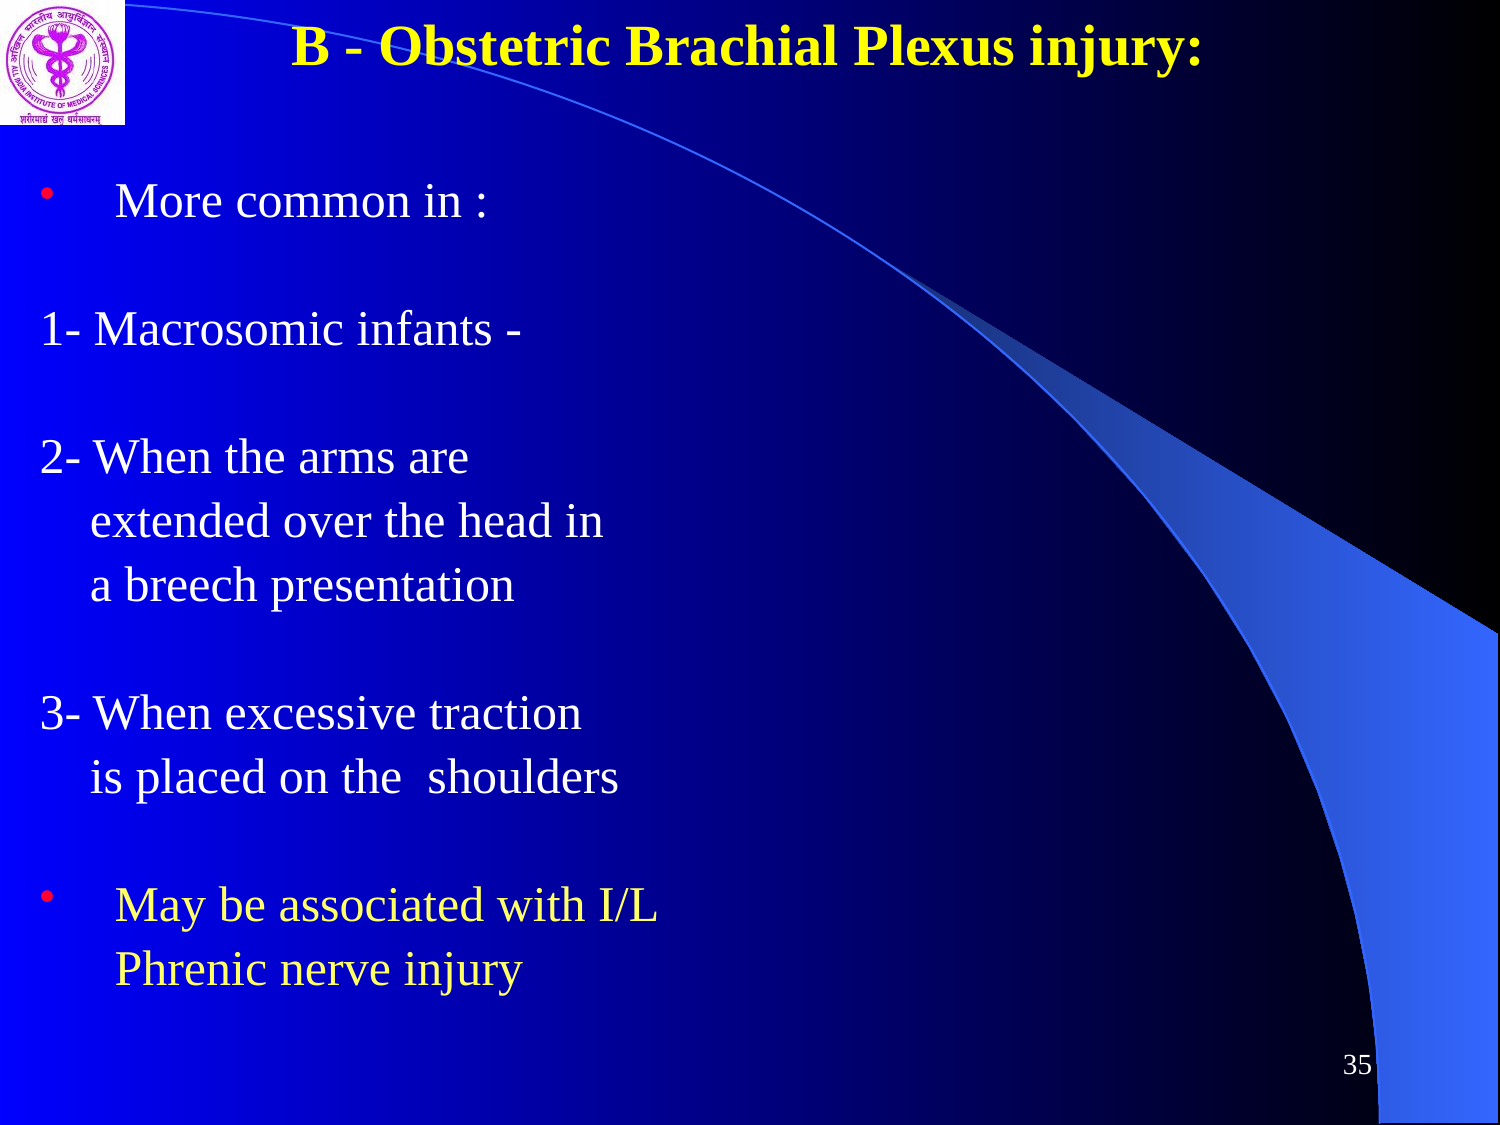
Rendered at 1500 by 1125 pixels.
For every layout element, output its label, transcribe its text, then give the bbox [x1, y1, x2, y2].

text_box B - Obstetric Brachial Plexus injury: More common in : 1- Macrosomic infants - 2- When the arms are extended over the head in a breech presentation 3- When excessive traction is placed on the shoulders May be associated with I/L Phrenic nerve injury [0, 0, 1450, 1004]
picture [0, 0, 126, 126]
slide_number 35 [1074, 1024, 1388, 1101]
